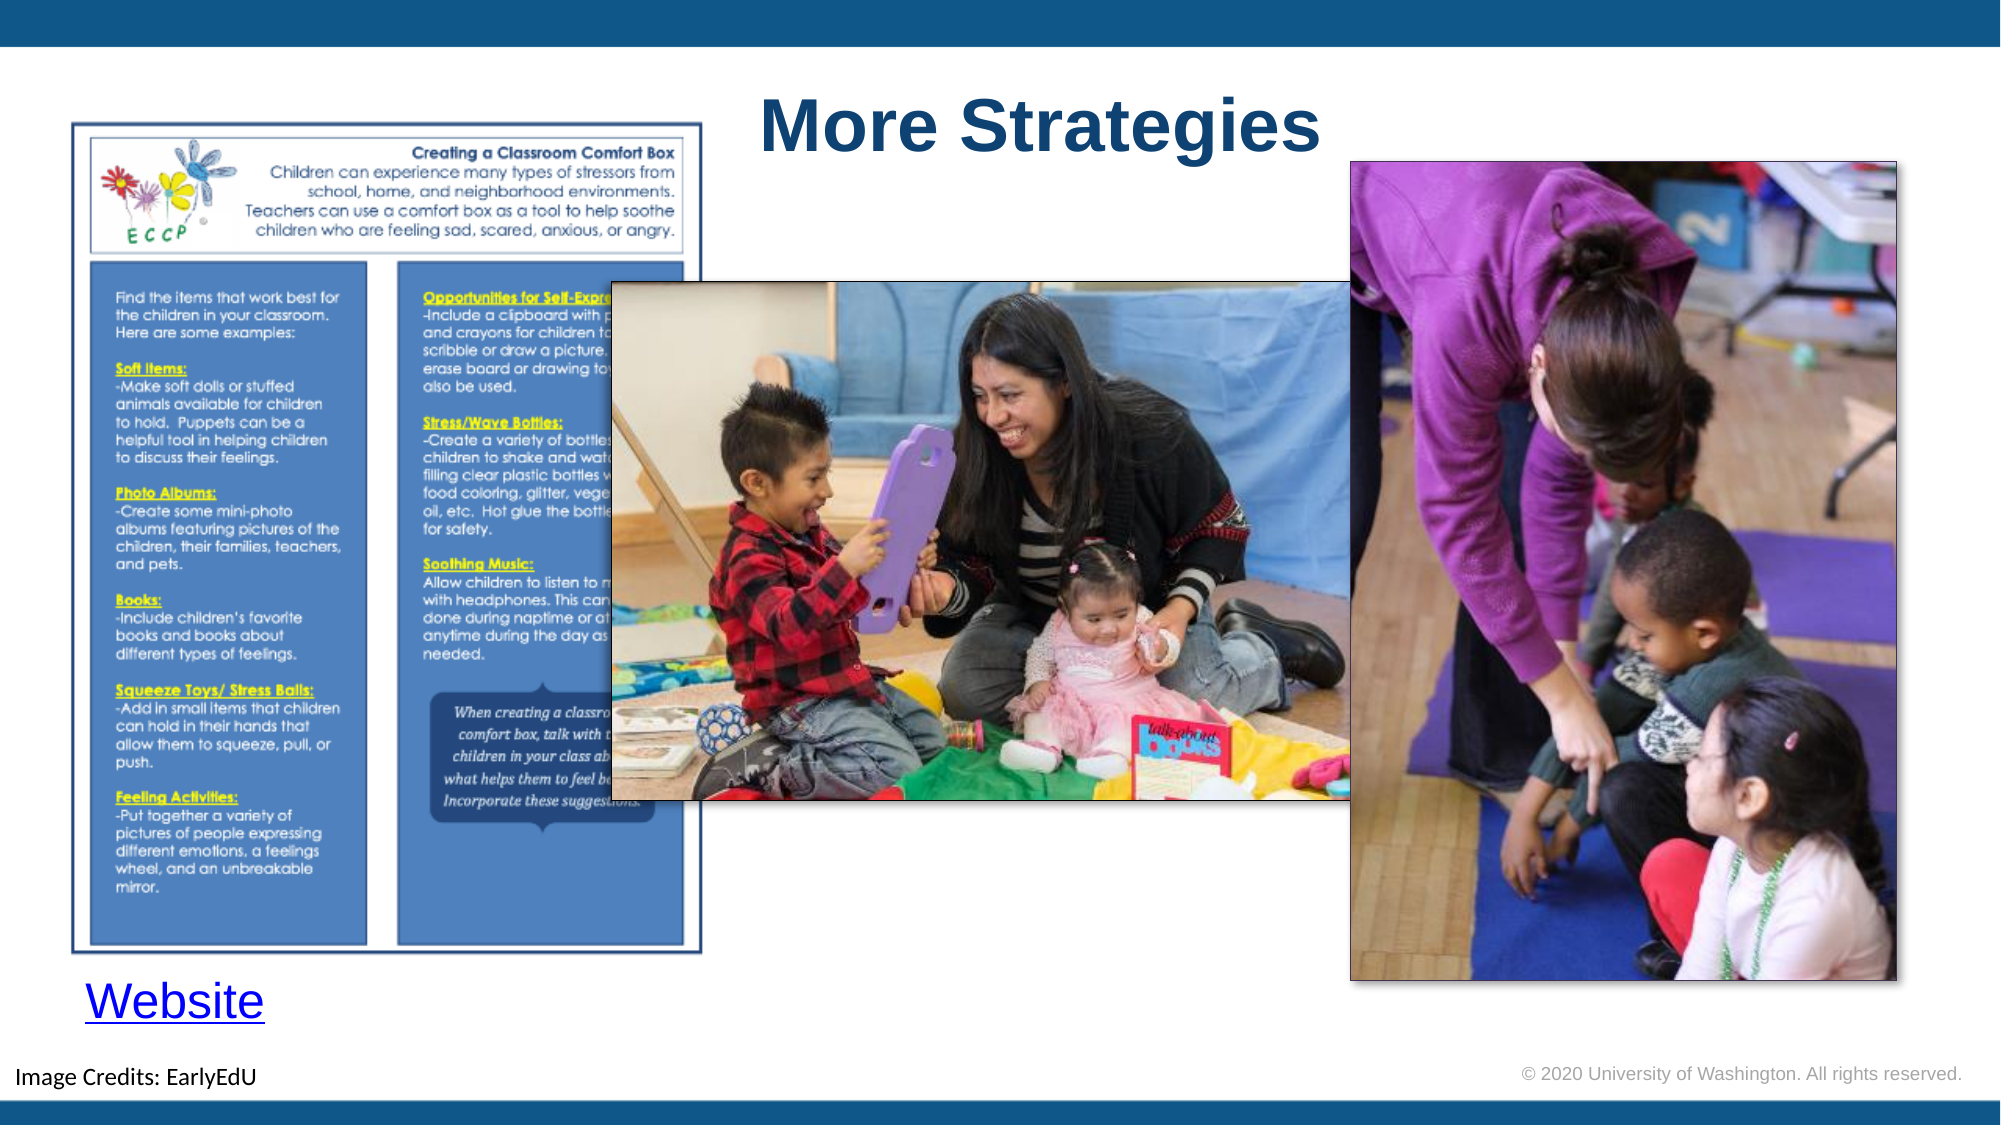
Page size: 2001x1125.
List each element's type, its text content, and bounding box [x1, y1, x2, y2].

picture [0, 0, 2001, 1125]
text_box Image Credits: EarlyEdU [0, 1049, 450, 1103]
list Website [70, 965, 448, 1067]
title More Strategies [0, 57, 2000, 186]
